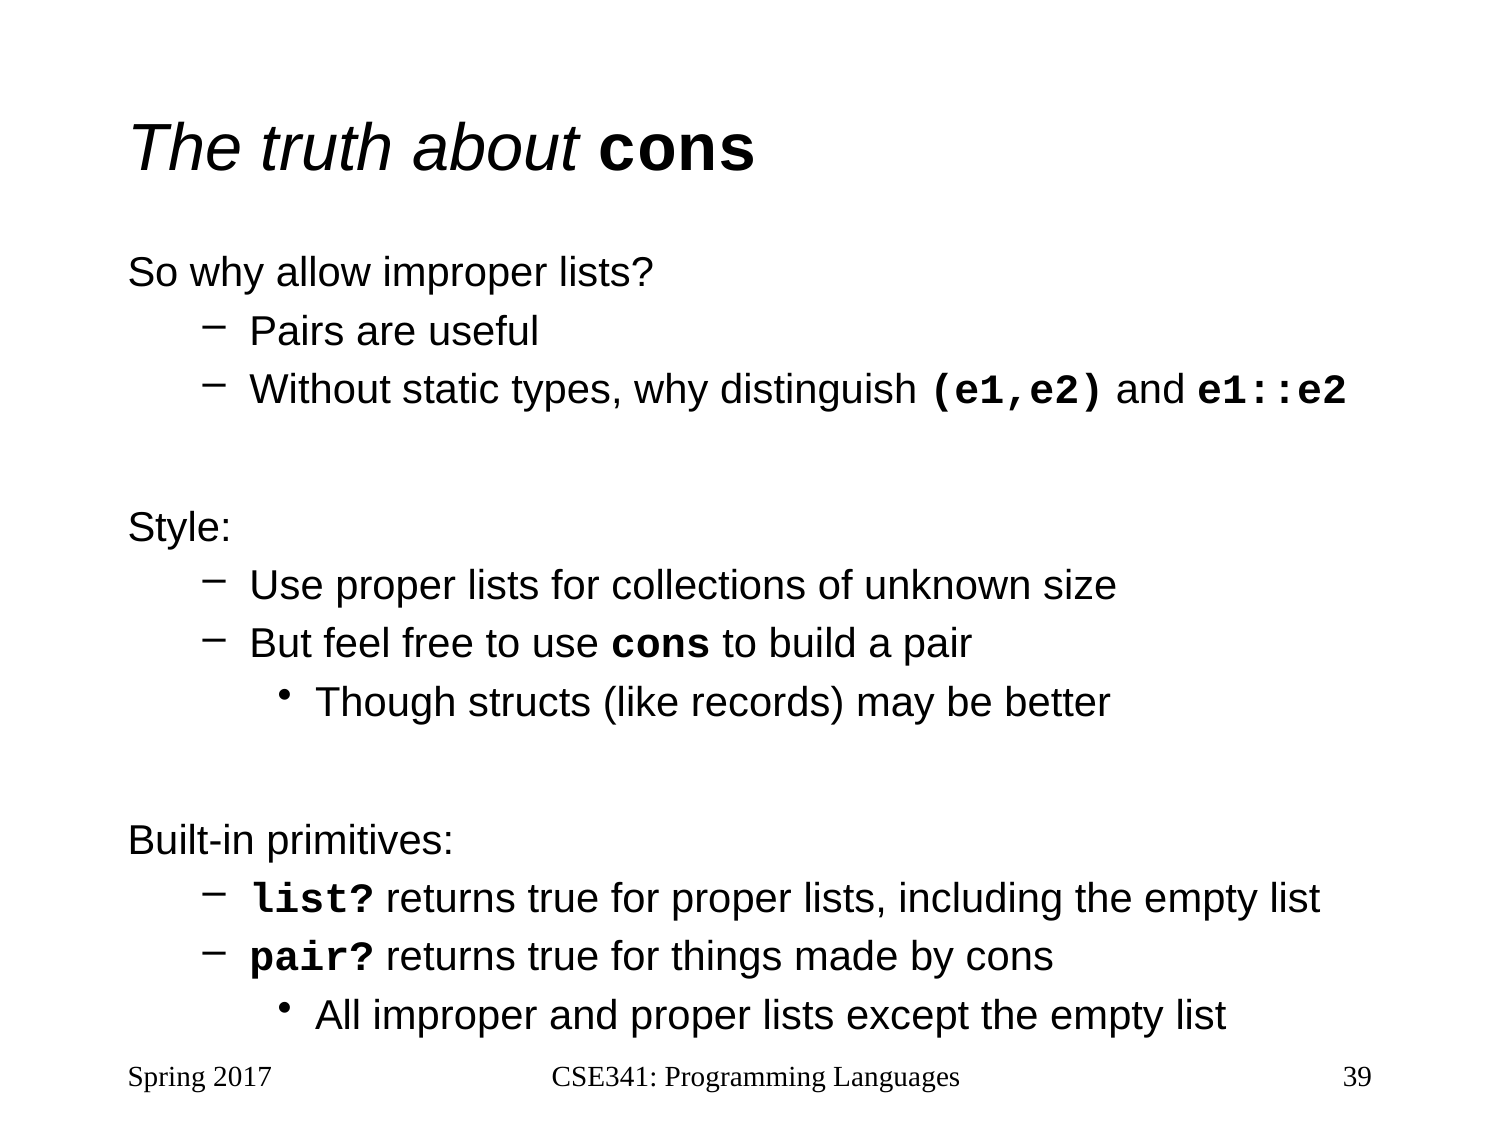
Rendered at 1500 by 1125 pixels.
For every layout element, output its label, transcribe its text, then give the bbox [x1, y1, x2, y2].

title The truth about cons [112, 49, 1388, 237]
footer CSE341: Programming Languages [474, 1049, 1038, 1125]
slide_number Spring 2017 [112, 1049, 426, 1125]
list So why allow improper lists? Pairs are useful Without static types, why distinguish (e1,e2) and e1::e2 Style: Use proper lists for collections of unknown size But feel free to use cons to build a pair Though structs (like records) may be better Built-in primitives: list? returns true for proper lists, including the empty list pair? returns true for things made by cons All improper and proper lists except the empty list [112, 237, 1413, 1038]
slide_number 39 [1074, 1049, 1388, 1125]
